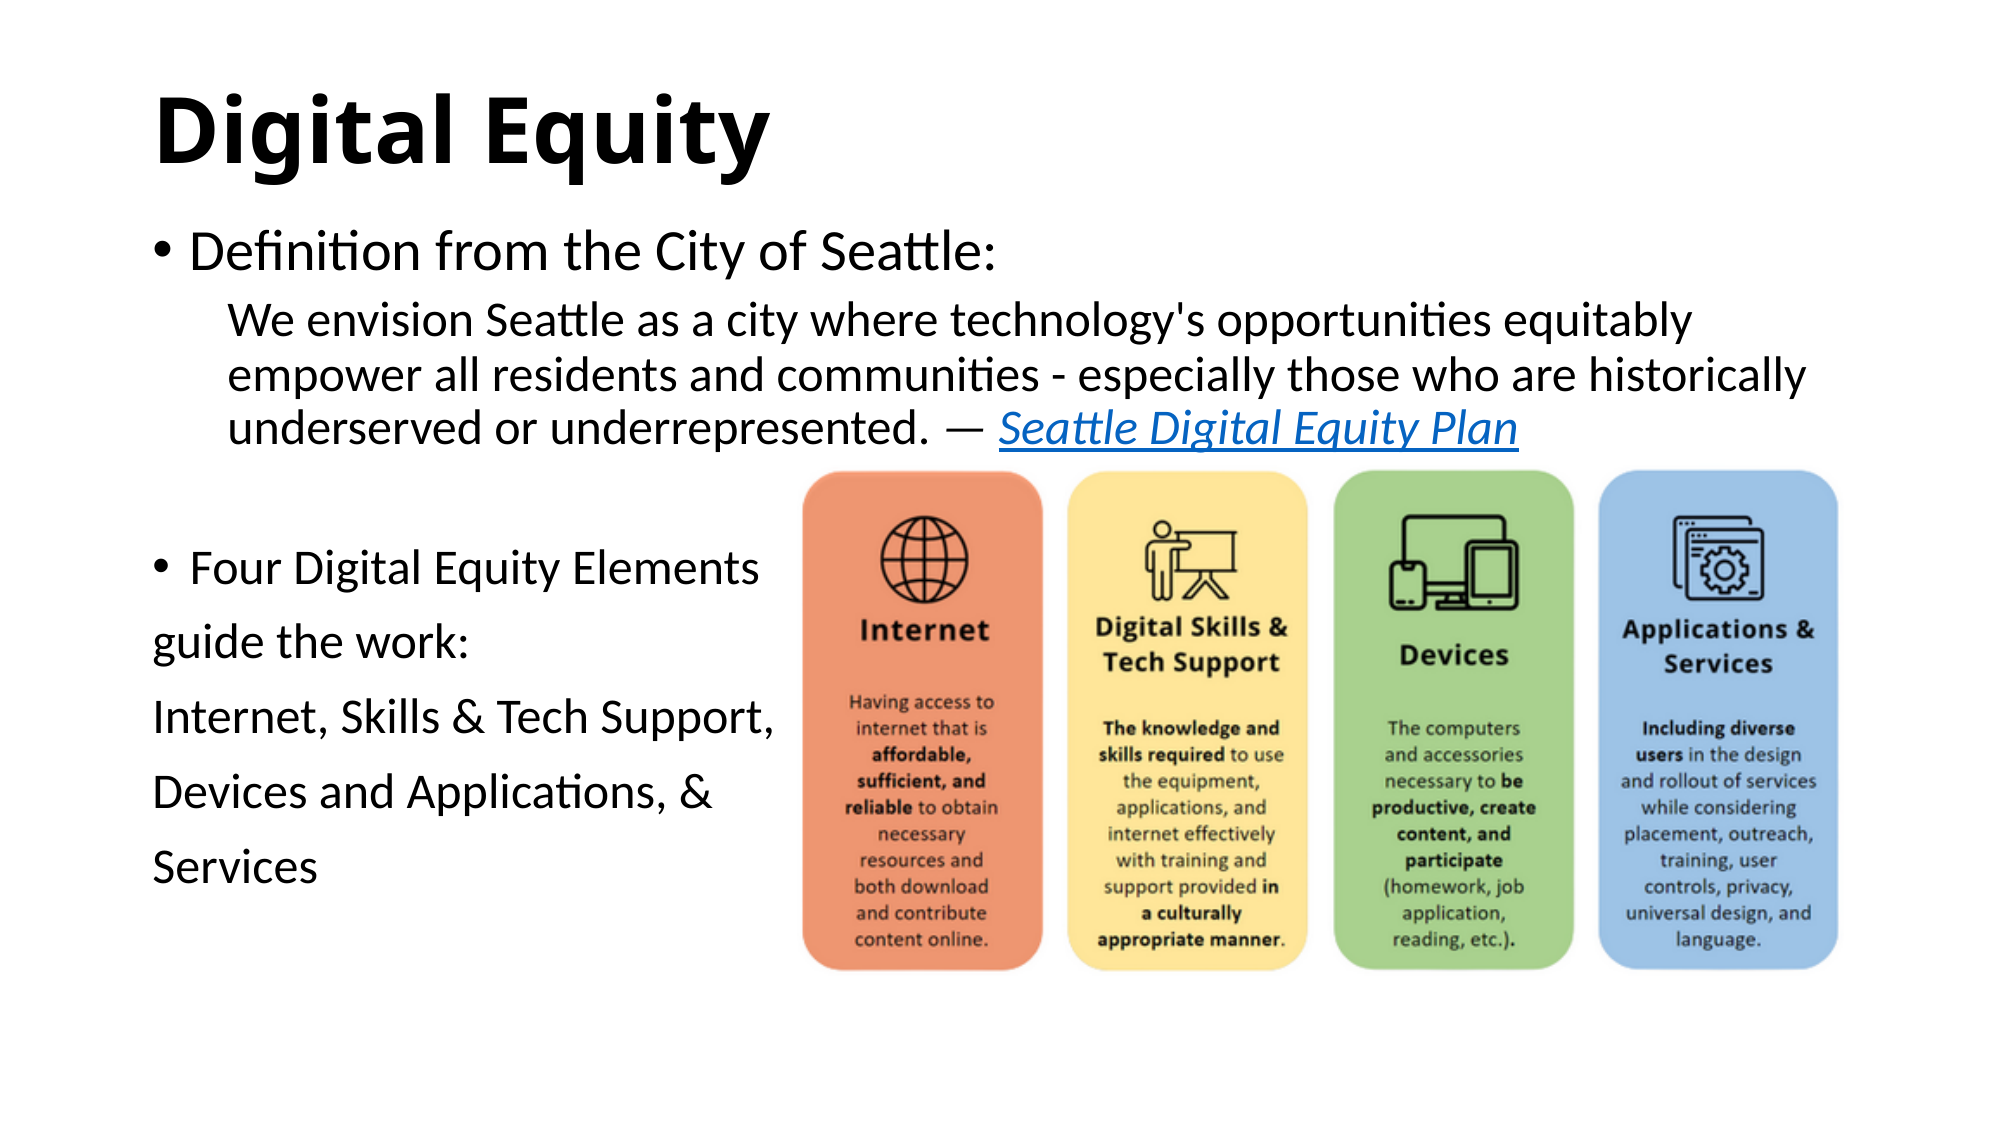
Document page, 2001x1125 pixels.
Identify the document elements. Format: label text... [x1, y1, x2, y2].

title Digital Equity [137, 59, 1863, 208]
picture [777, 454, 1863, 996]
list Definition from the City of Seattle: We envision Seattle as a city where technology's opportunities equitably empower all residents and communities - especially those who are historically underserved or underrepresented. — Seattle Digital Equity Plan Four Digital Equity Elements guide the work: Internet, Skills & Tech Support, Devices and Applications, & Services [137, 213, 1863, 1014]
